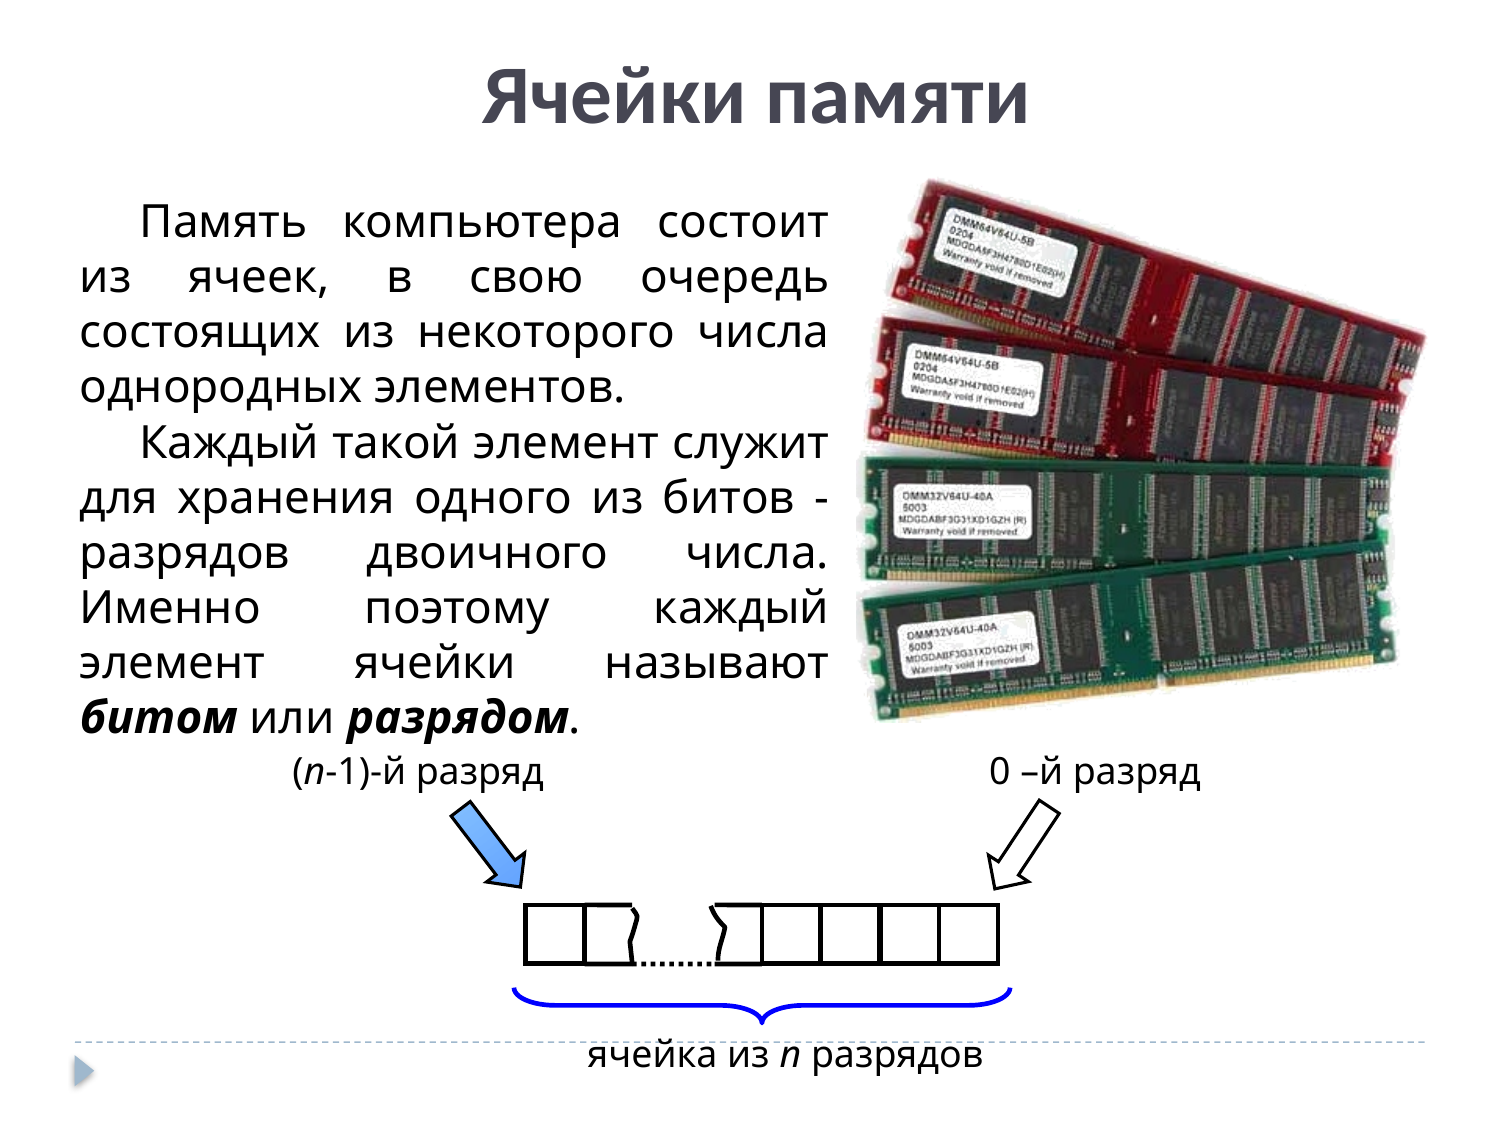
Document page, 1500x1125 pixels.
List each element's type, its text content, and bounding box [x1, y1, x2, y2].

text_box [277, 739, 1235, 1084]
text_box Память компьютера состоит из ячеек, в свою очередь состоящих из некоторого числа однородных элементов. [64, 184, 845, 405]
text_box Каждый такой элемент служит для хранения одного из битов - разрядов двоичного числа. Именно поэтому каждый элемент ячейки называют битом или разрядом. [64, 405, 845, 750]
picture [855, 172, 1434, 723]
text_box Ячейки памяти [88, 30, 1425, 149]
